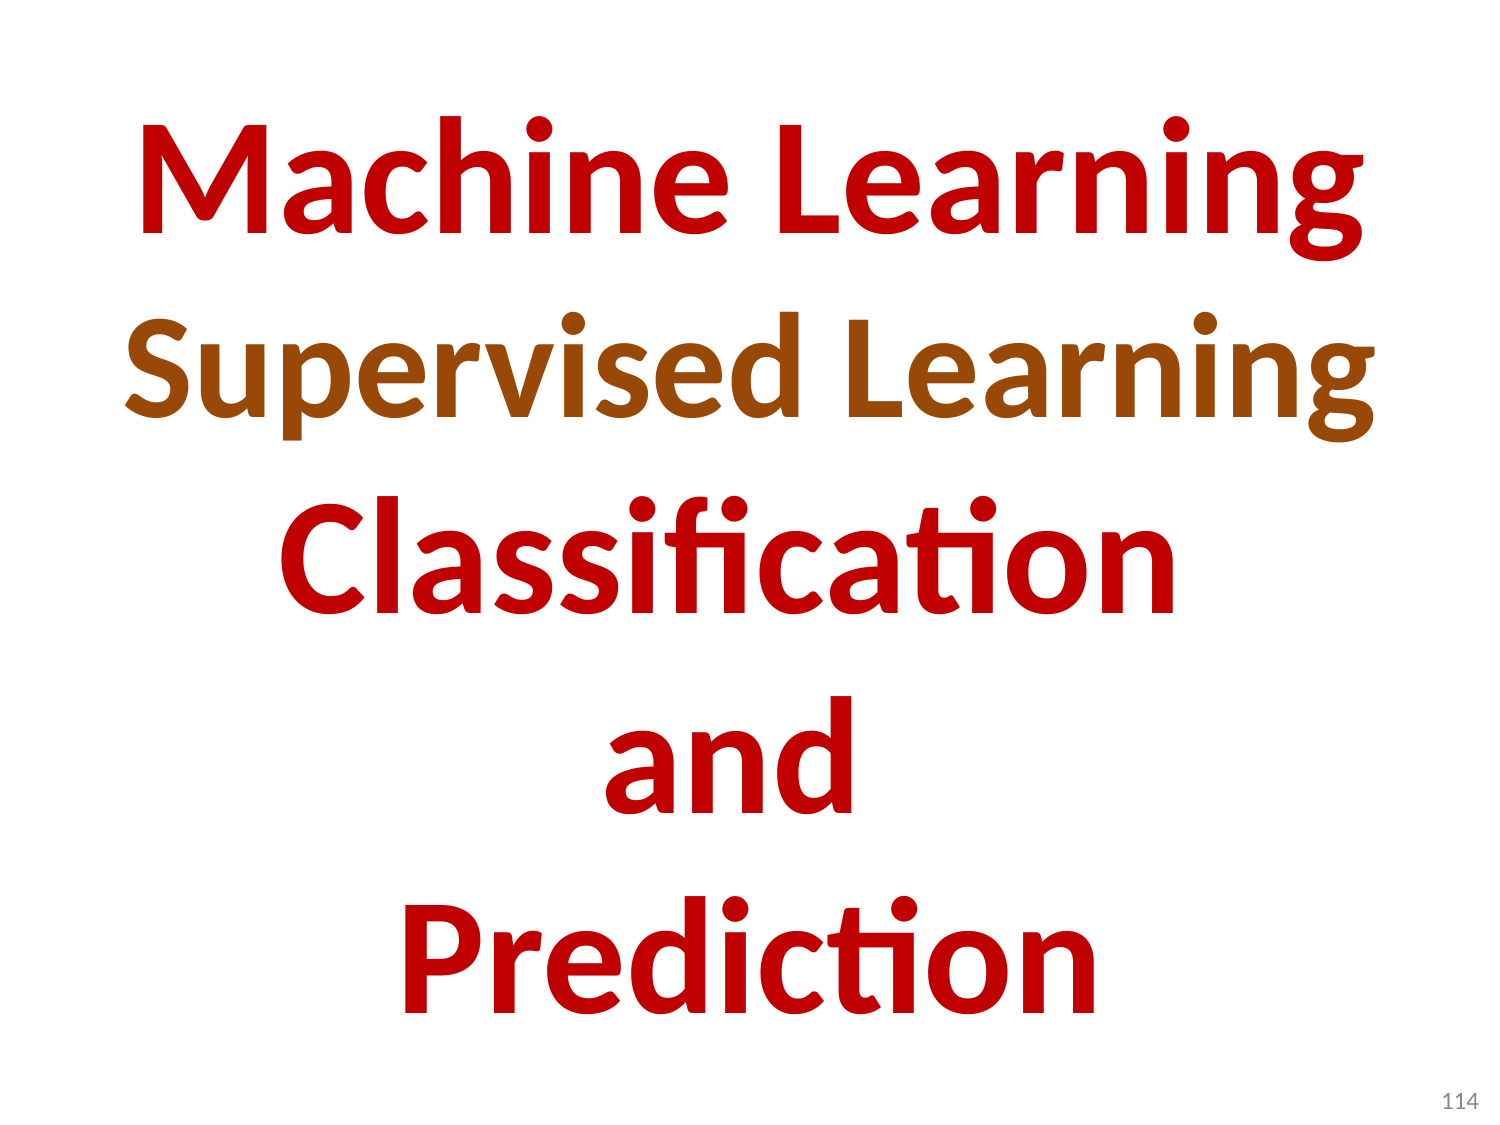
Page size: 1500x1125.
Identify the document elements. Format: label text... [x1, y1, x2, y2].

slide_number 114 [1144, 1069, 1495, 1125]
title Machine Learning Supervised Learning Classification and Prediction [41, 45, 1459, 1070]
